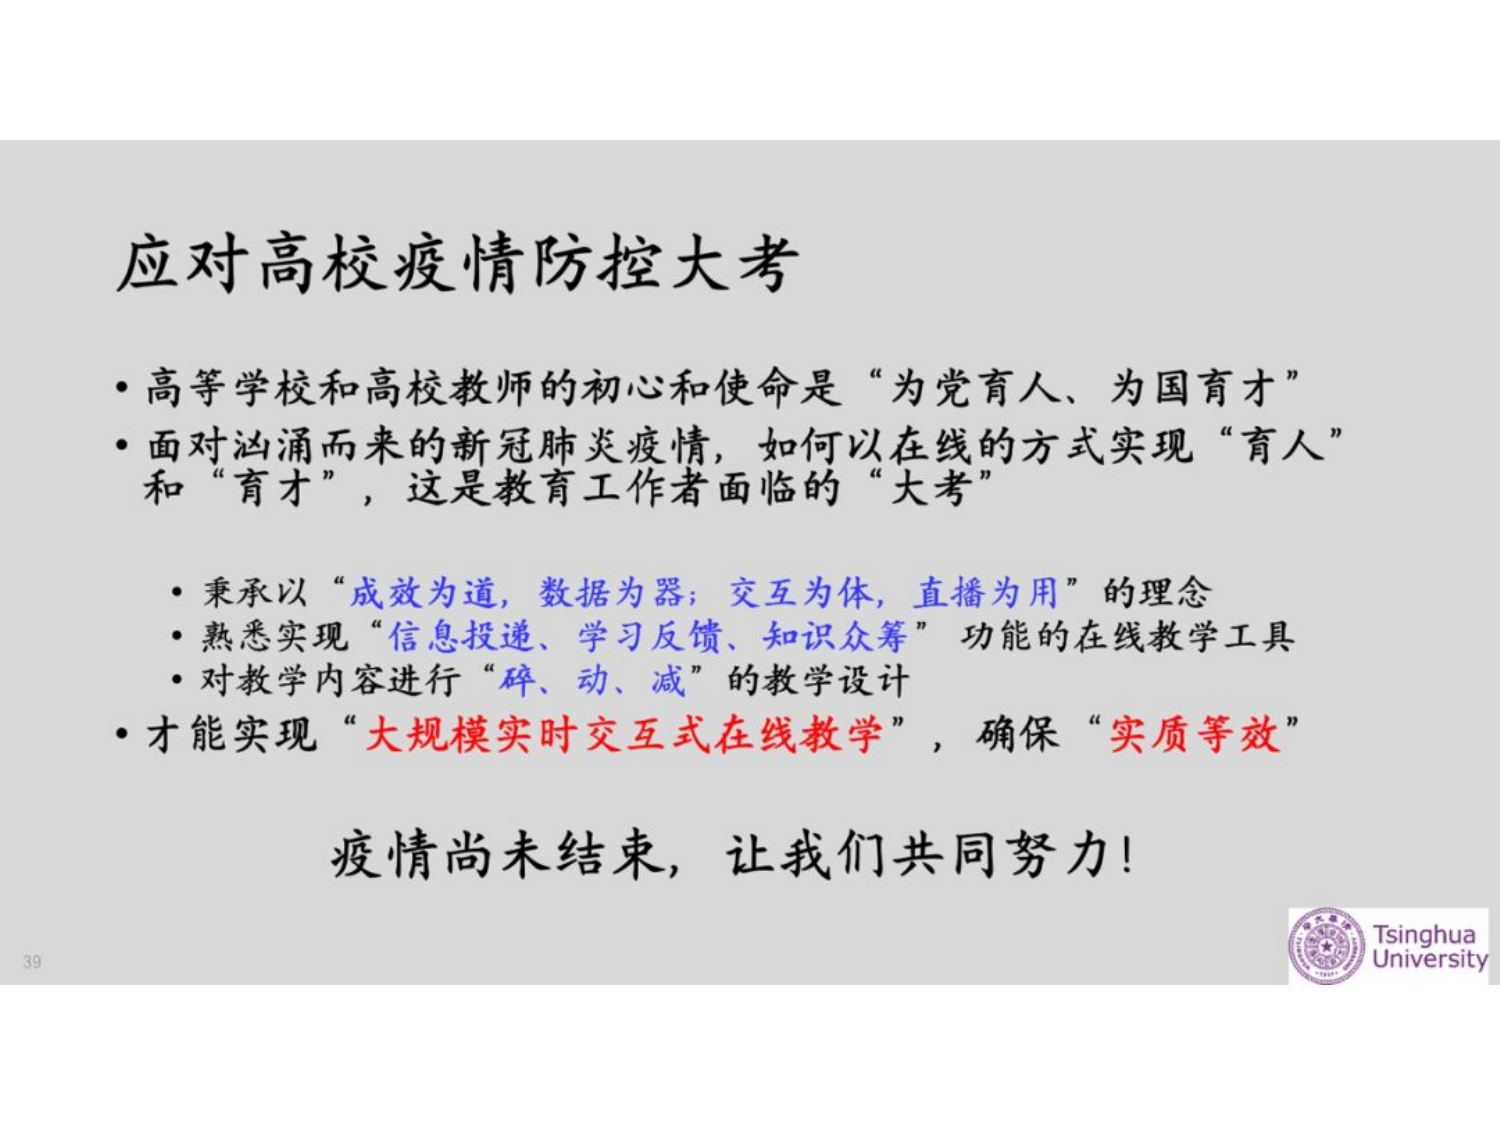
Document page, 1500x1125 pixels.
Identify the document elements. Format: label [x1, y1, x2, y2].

picture [0, 139, 1500, 985]
